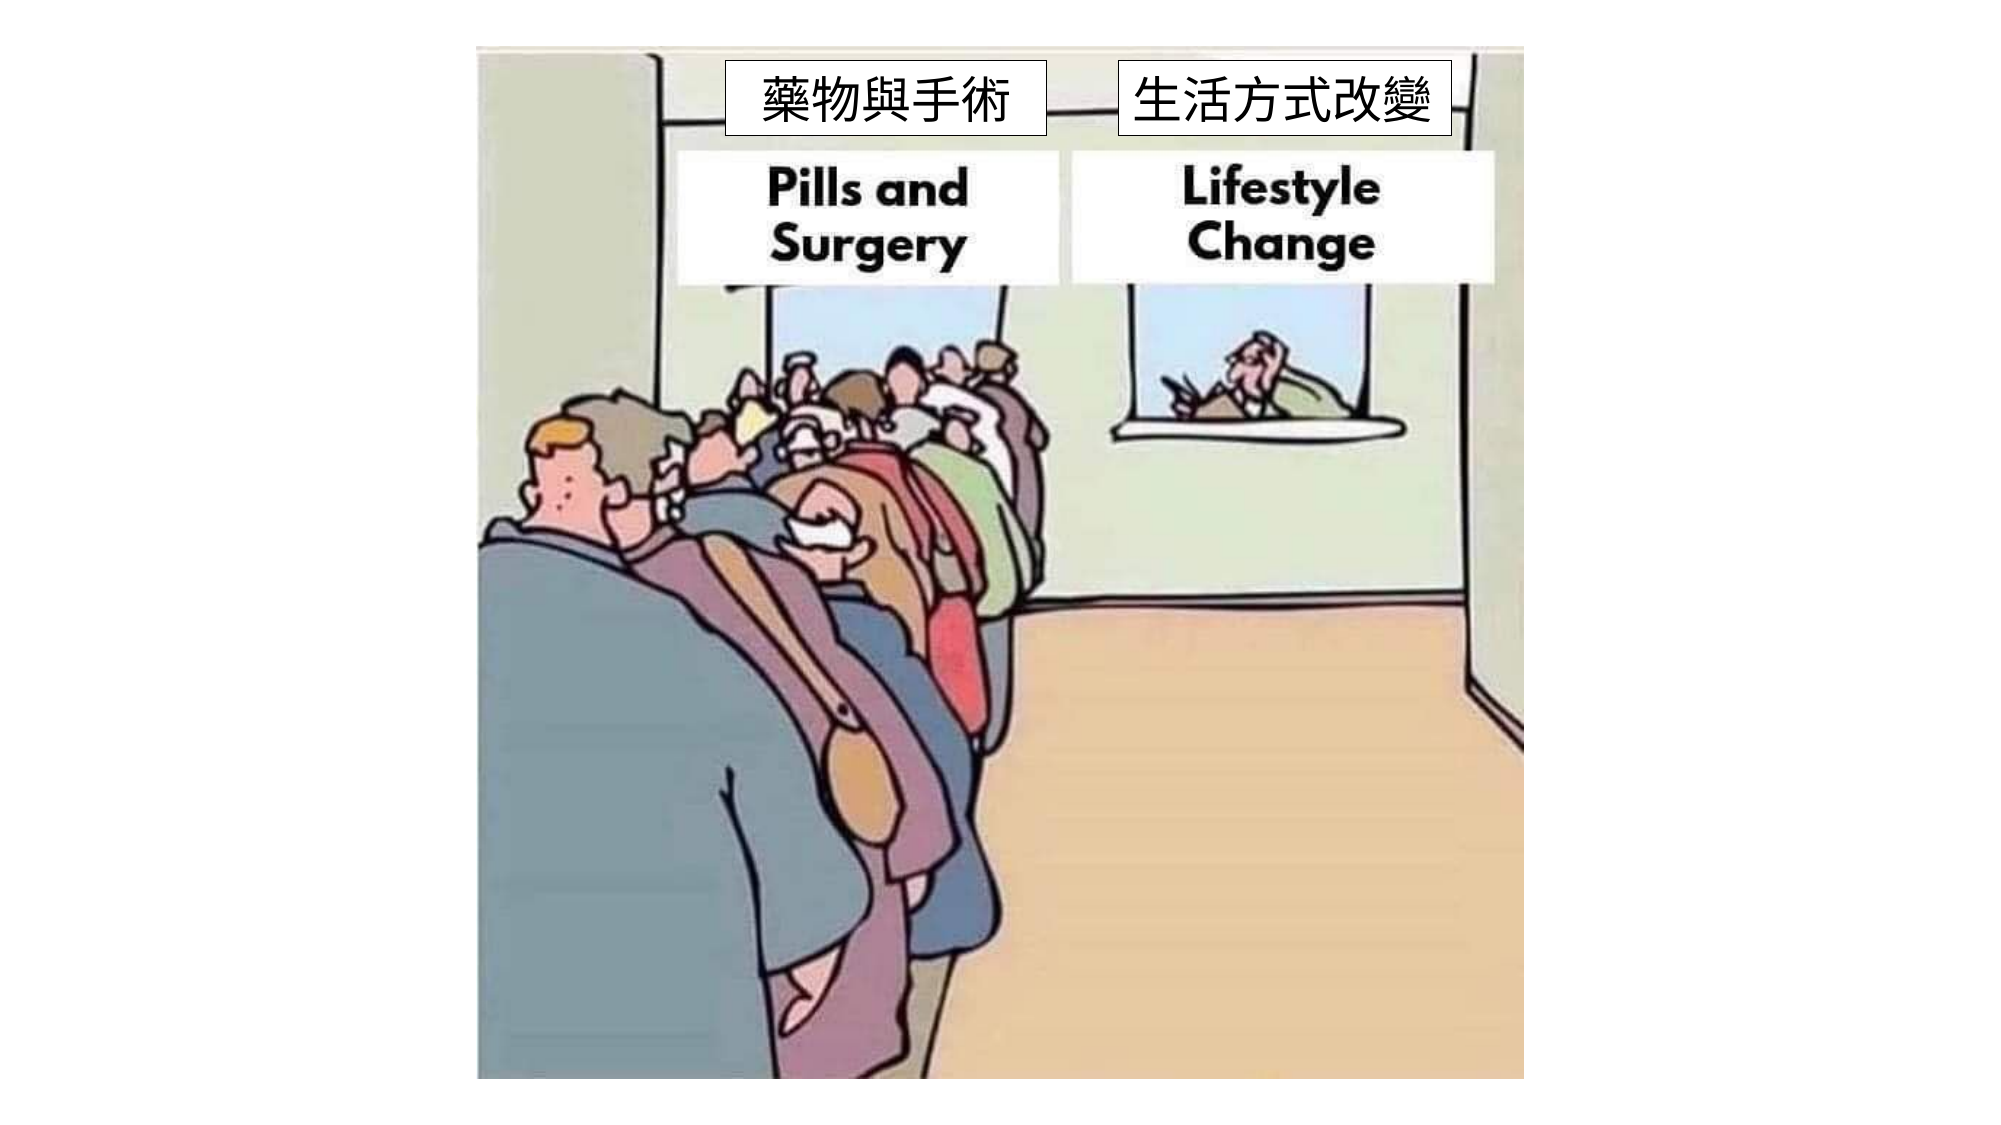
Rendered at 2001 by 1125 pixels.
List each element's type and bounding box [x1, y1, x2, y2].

list [476, 46, 1524, 1079]
